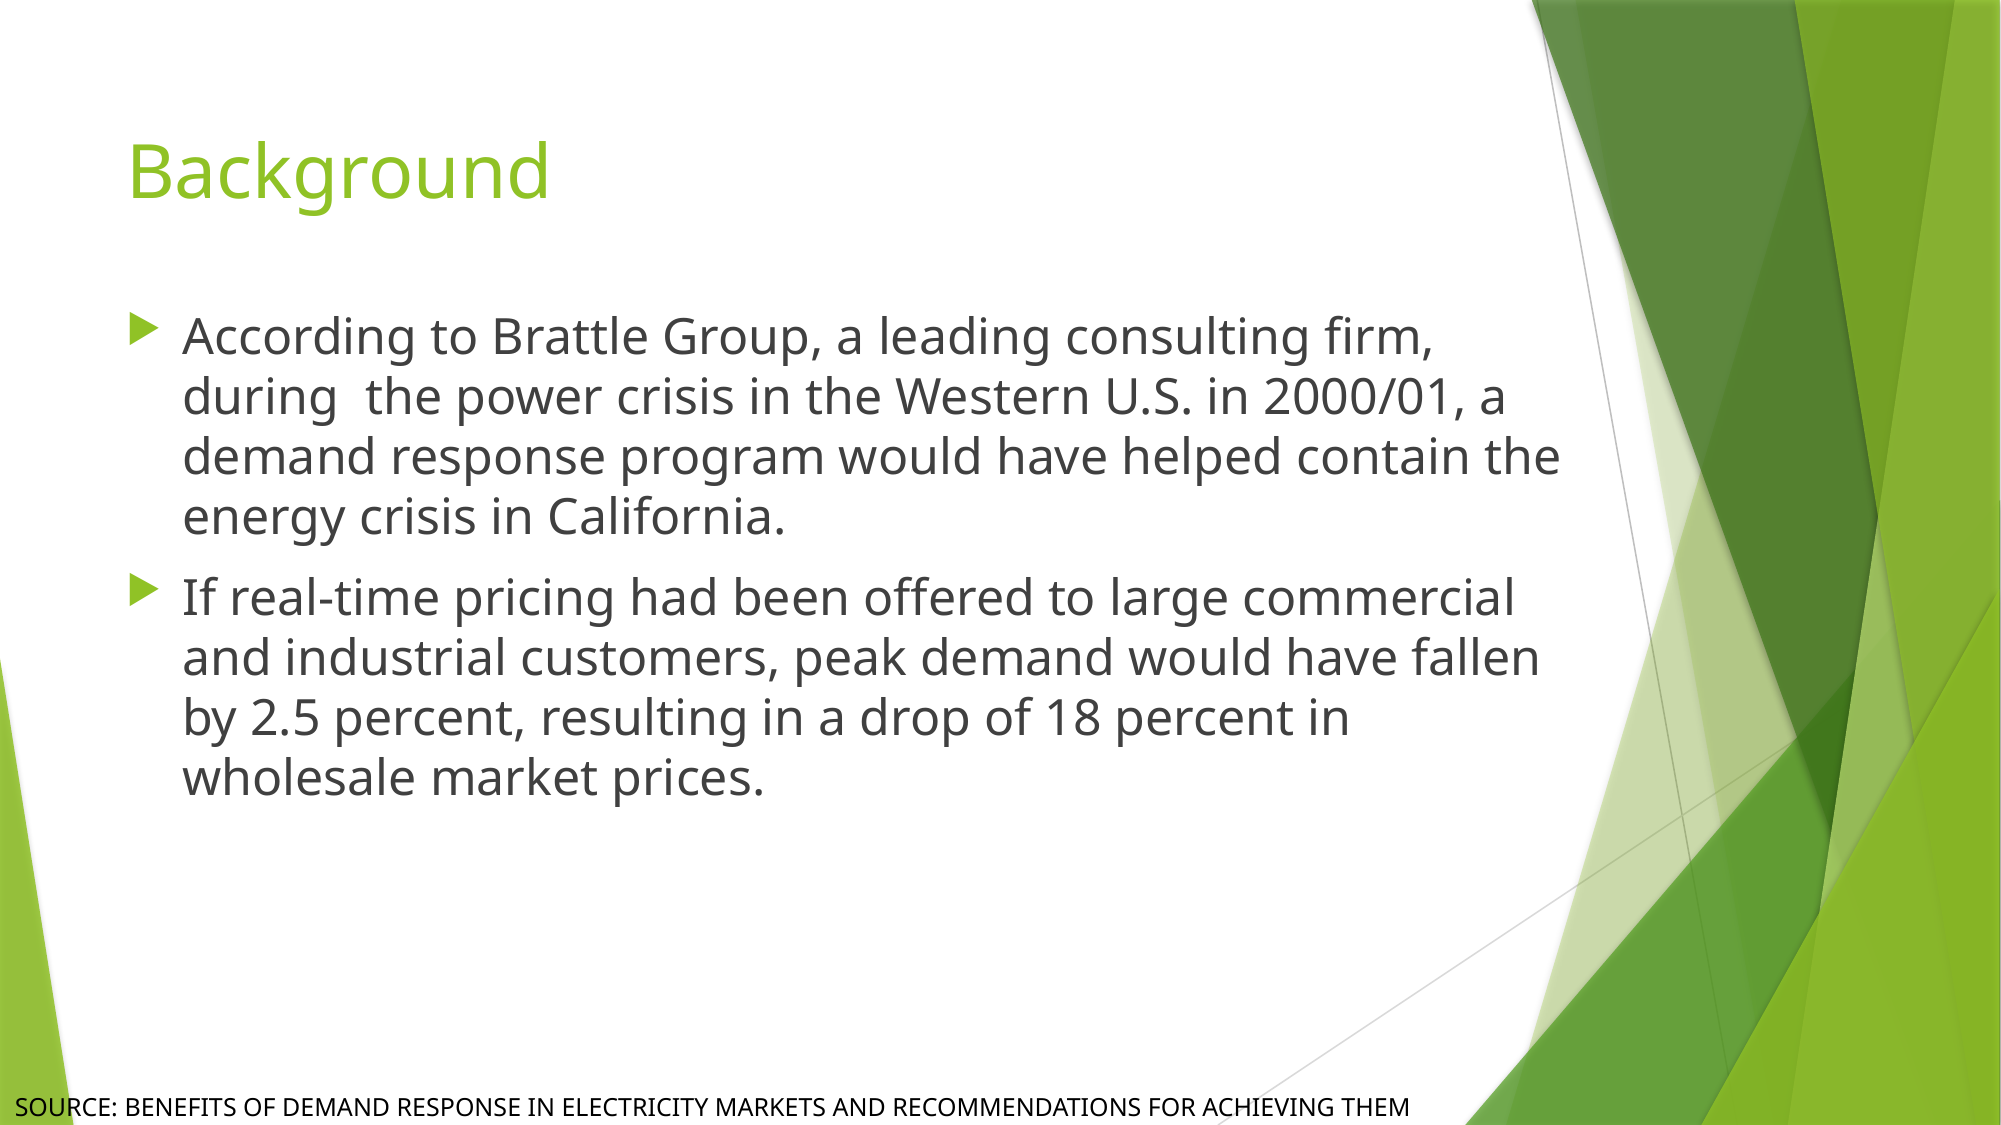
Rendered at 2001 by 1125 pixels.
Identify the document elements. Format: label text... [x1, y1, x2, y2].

title Background [111, 115, 1522, 296]
list According to Brattle Group, a leading consulting firm, during the power crisis in the Western U.S. in 2000/01, a demand response program would have helped contain the energy crisis in California. If real‐time pricing had been offered to large commercial and industrial customers, peak demand would have fallen by 2.5 percent, resulting in a drop of 18 percent in wholesale market prices. [111, 296, 1615, 1074]
text_box SOURCE: BENEFITS OF DEMAND RESPONSE IN ELECTRICITY MARKETS AND RECOMMENDATIONS FOR ACHIEVING THEM [0, 1083, 1659, 1125]
